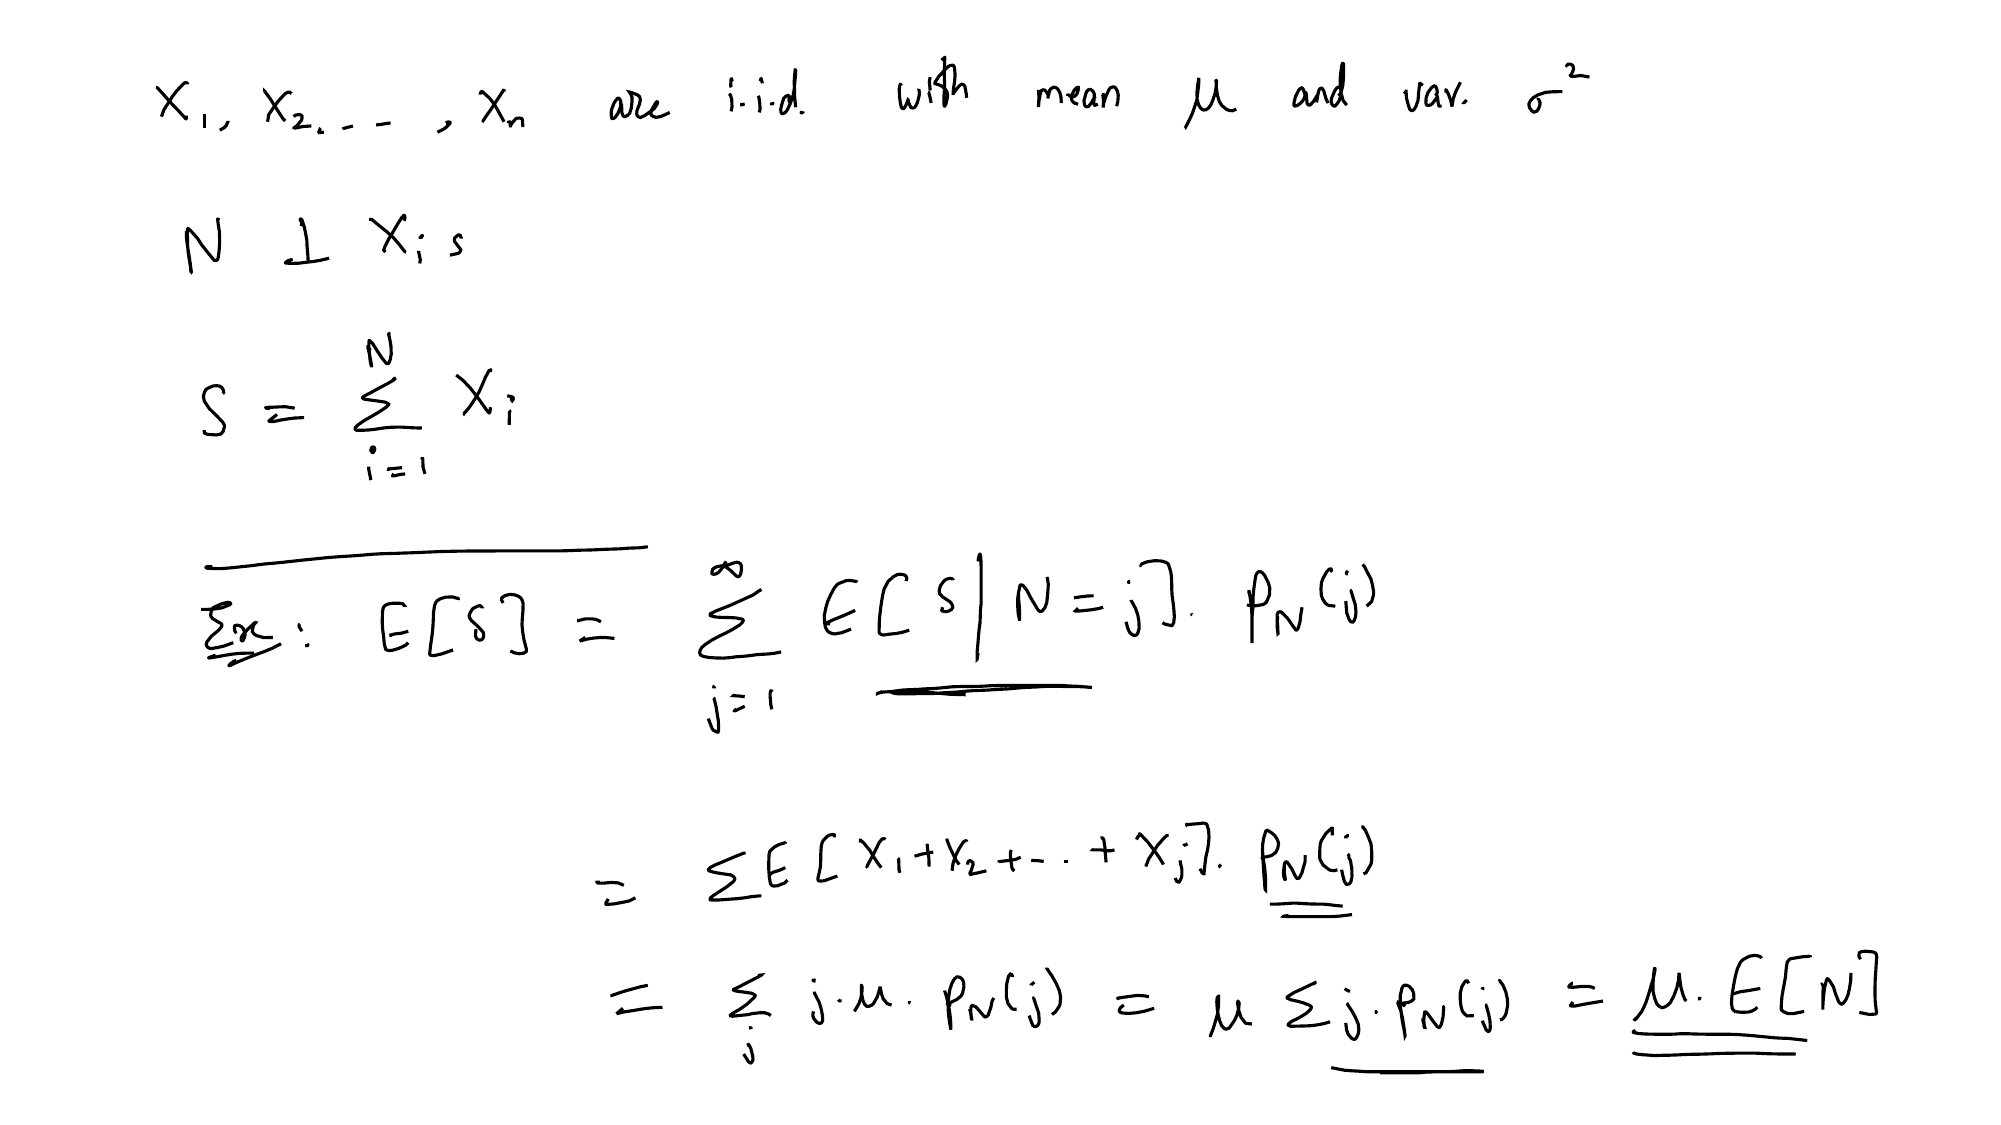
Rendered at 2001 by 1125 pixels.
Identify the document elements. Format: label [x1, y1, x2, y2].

text_box [899, 57, 967, 109]
text_box [768, 842, 788, 887]
text_box [707, 852, 762, 901]
text_box [699, 589, 782, 659]
text_box [708, 686, 772, 733]
text_box [1184, 77, 1237, 129]
text_box [817, 823, 1221, 883]
text_box [1117, 995, 1155, 1014]
text_box [610, 985, 663, 1014]
text_box [1210, 980, 1508, 1040]
text_box [1404, 82, 1467, 111]
text_box [876, 684, 1093, 696]
text_box [200, 546, 648, 666]
text_box [610, 91, 670, 120]
text_box [812, 967, 1061, 1030]
text_box [1331, 1067, 1483, 1074]
text_box [355, 333, 514, 481]
text_box [824, 554, 982, 660]
text_box [1293, 63, 1347, 107]
text_box [597, 882, 636, 905]
text_box [1038, 86, 1119, 108]
text_box [185, 218, 221, 273]
text_box [729, 69, 804, 114]
text_box [437, 89, 523, 133]
text_box [370, 215, 462, 264]
text_box [203, 385, 305, 435]
text_box [1246, 564, 1374, 644]
text_box [1529, 64, 1590, 113]
text_box [1017, 560, 1193, 636]
text_box [1262, 827, 1372, 917]
text_box [156, 82, 391, 133]
text_box [730, 974, 771, 1064]
text_box [711, 561, 742, 578]
text_box [1568, 951, 1877, 1056]
text_box [285, 219, 330, 264]
